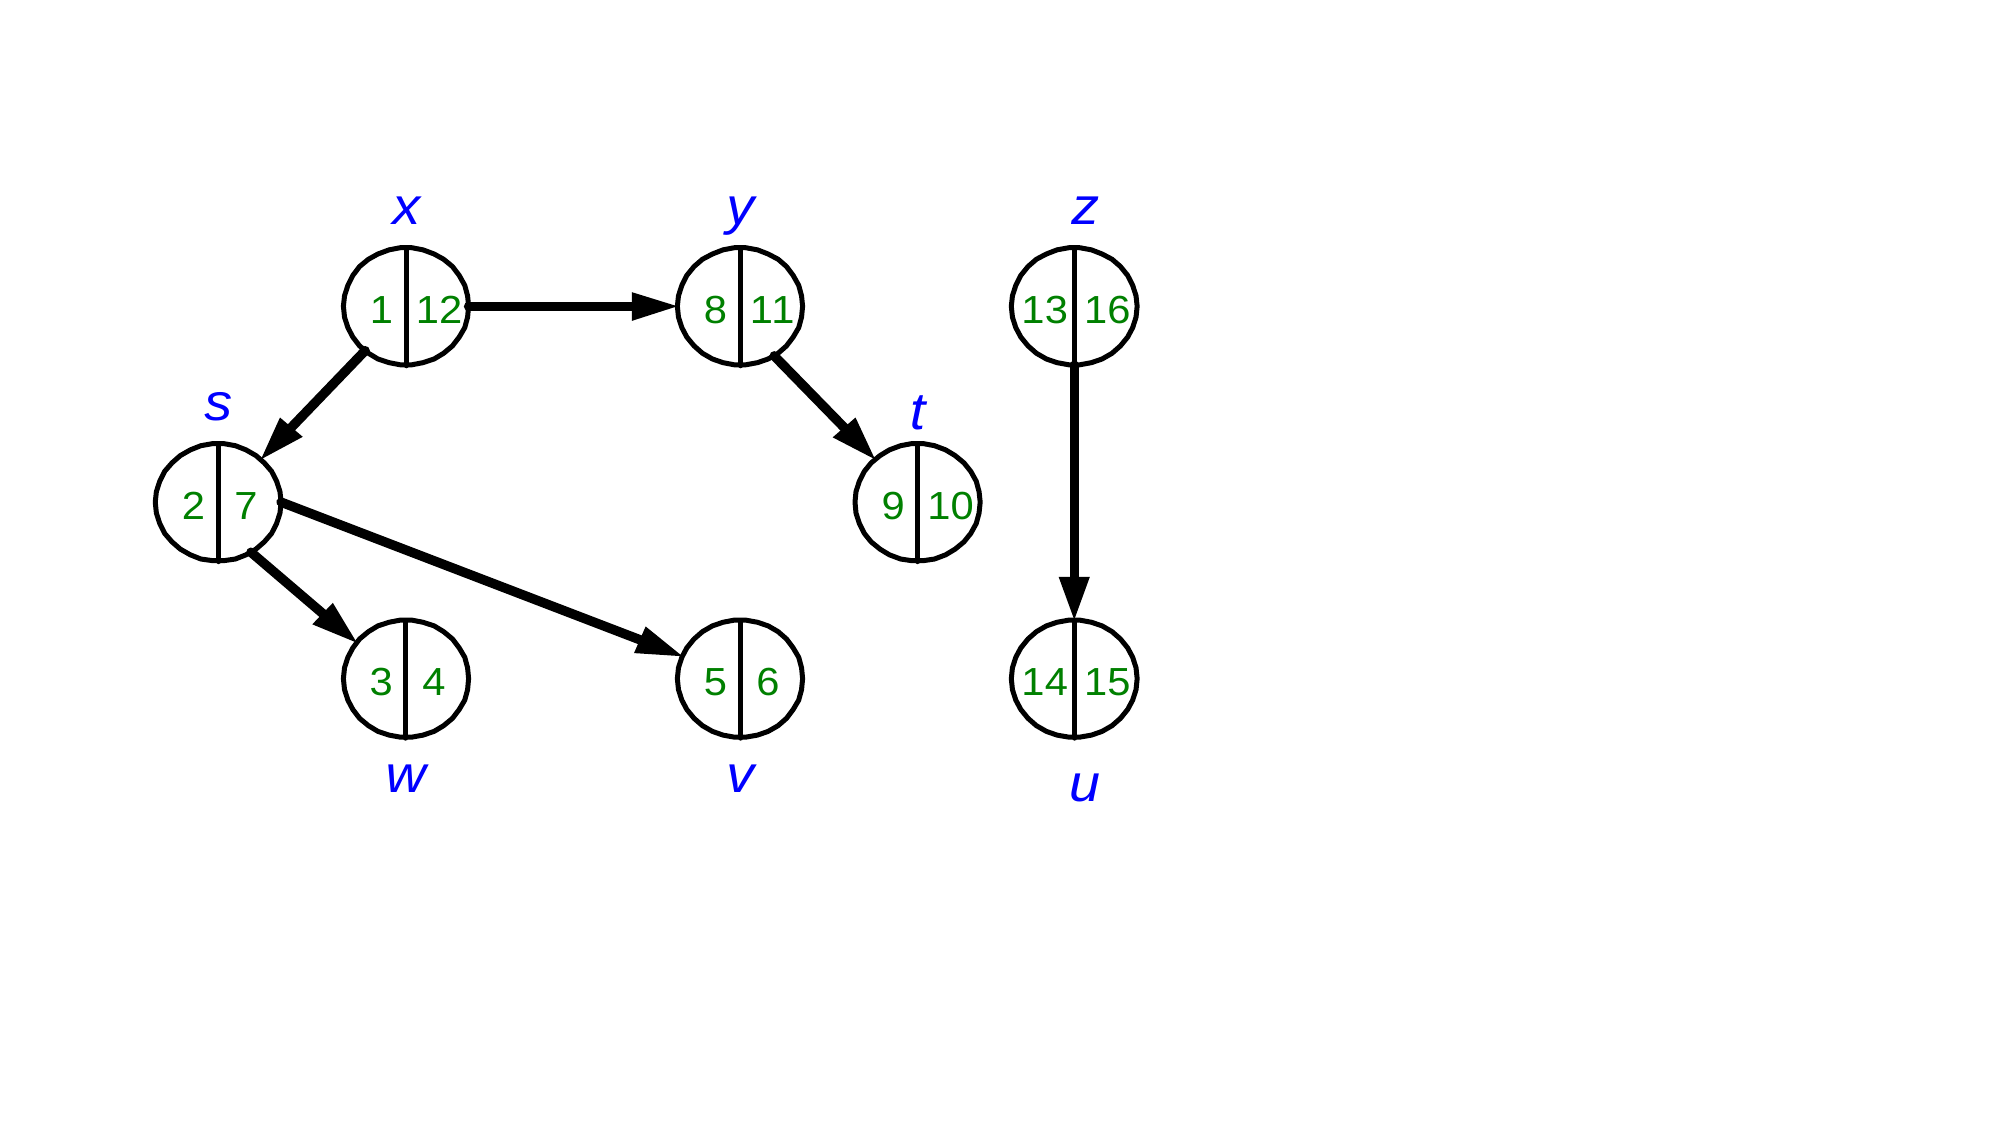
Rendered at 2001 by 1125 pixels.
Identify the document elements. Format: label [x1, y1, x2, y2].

text_box [86, 146, 1207, 850]
